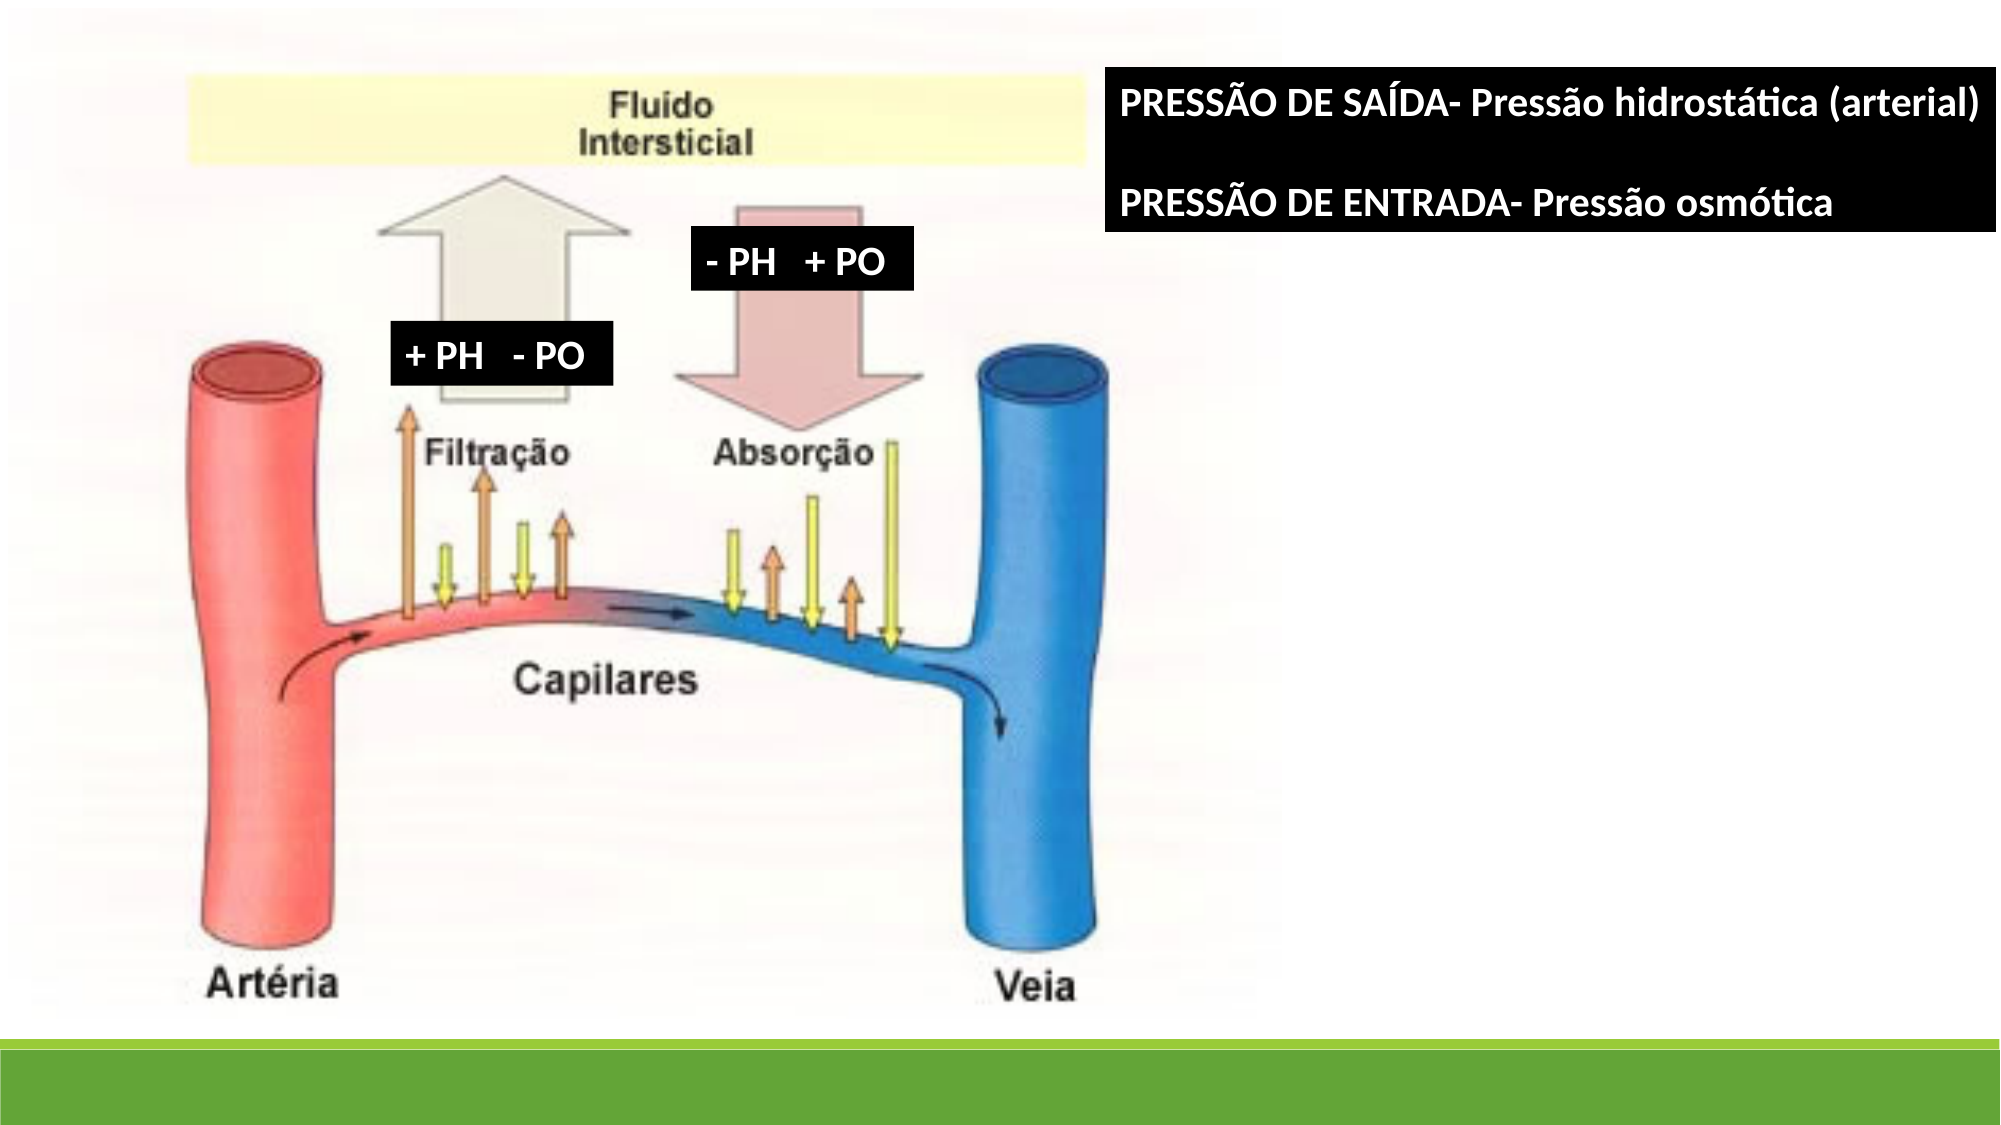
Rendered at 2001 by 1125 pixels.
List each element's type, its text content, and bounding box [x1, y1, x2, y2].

text_box PRESSÃO DE SAÍDA- Pressão hidrostática (arterial) PRESSÃO DE ENTRADA- Pressão osmótica [1289, 67, 1996, 232]
picture [8, 8, 1282, 1020]
